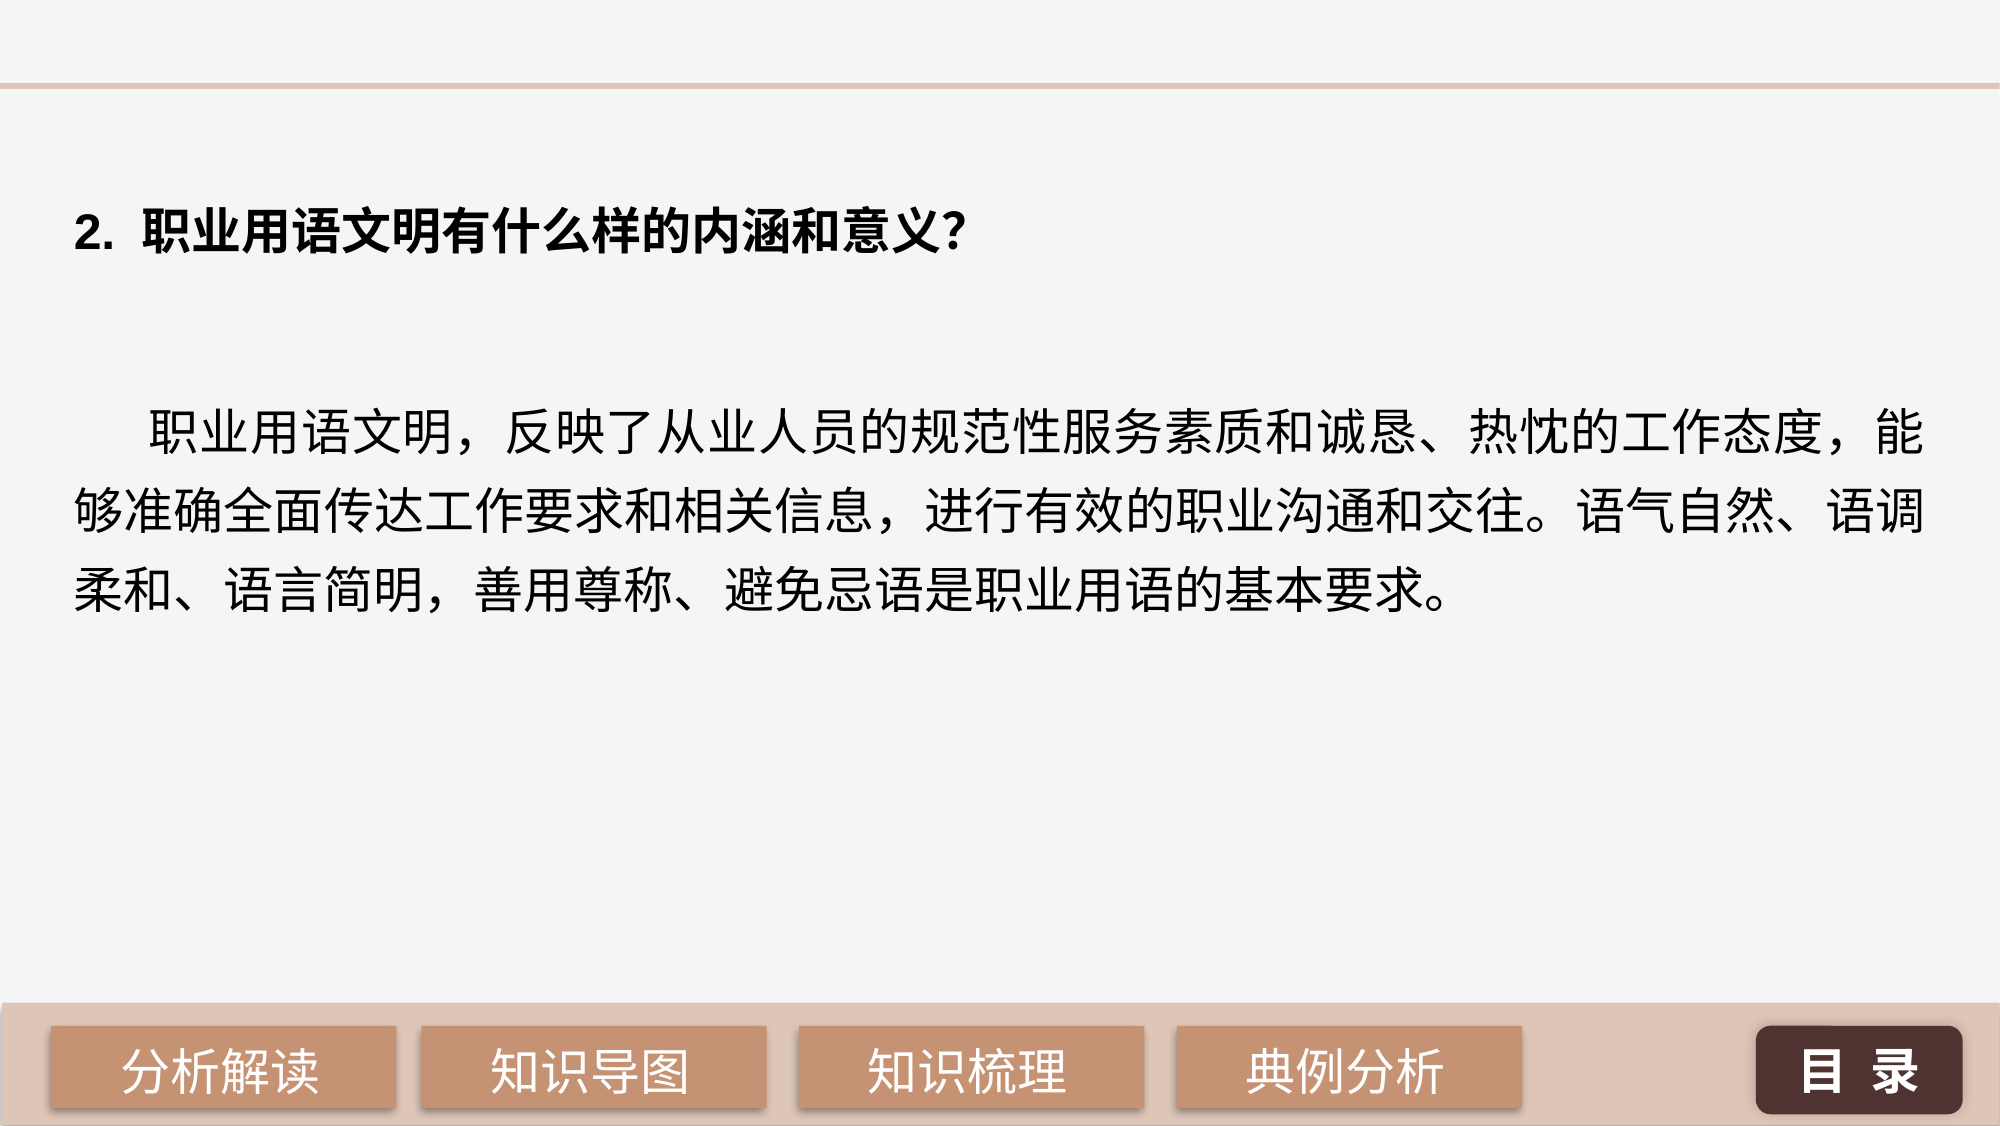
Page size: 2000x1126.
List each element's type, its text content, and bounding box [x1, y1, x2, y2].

text_box 职业用语文明，反映了从业人员的规范性服务素质和诚恳、热忱的工作态度，能够准确全面传达工作要求和相关信息，进行有效的职业沟通和交往。语气自然、语调柔和、语言简明，善用尊称、避免忌语是职业用语的基本要求。 [58, 373, 1940, 626]
text_box 2. 职业用语文明有什么样的内涵和意义？ [58, 172, 1940, 267]
